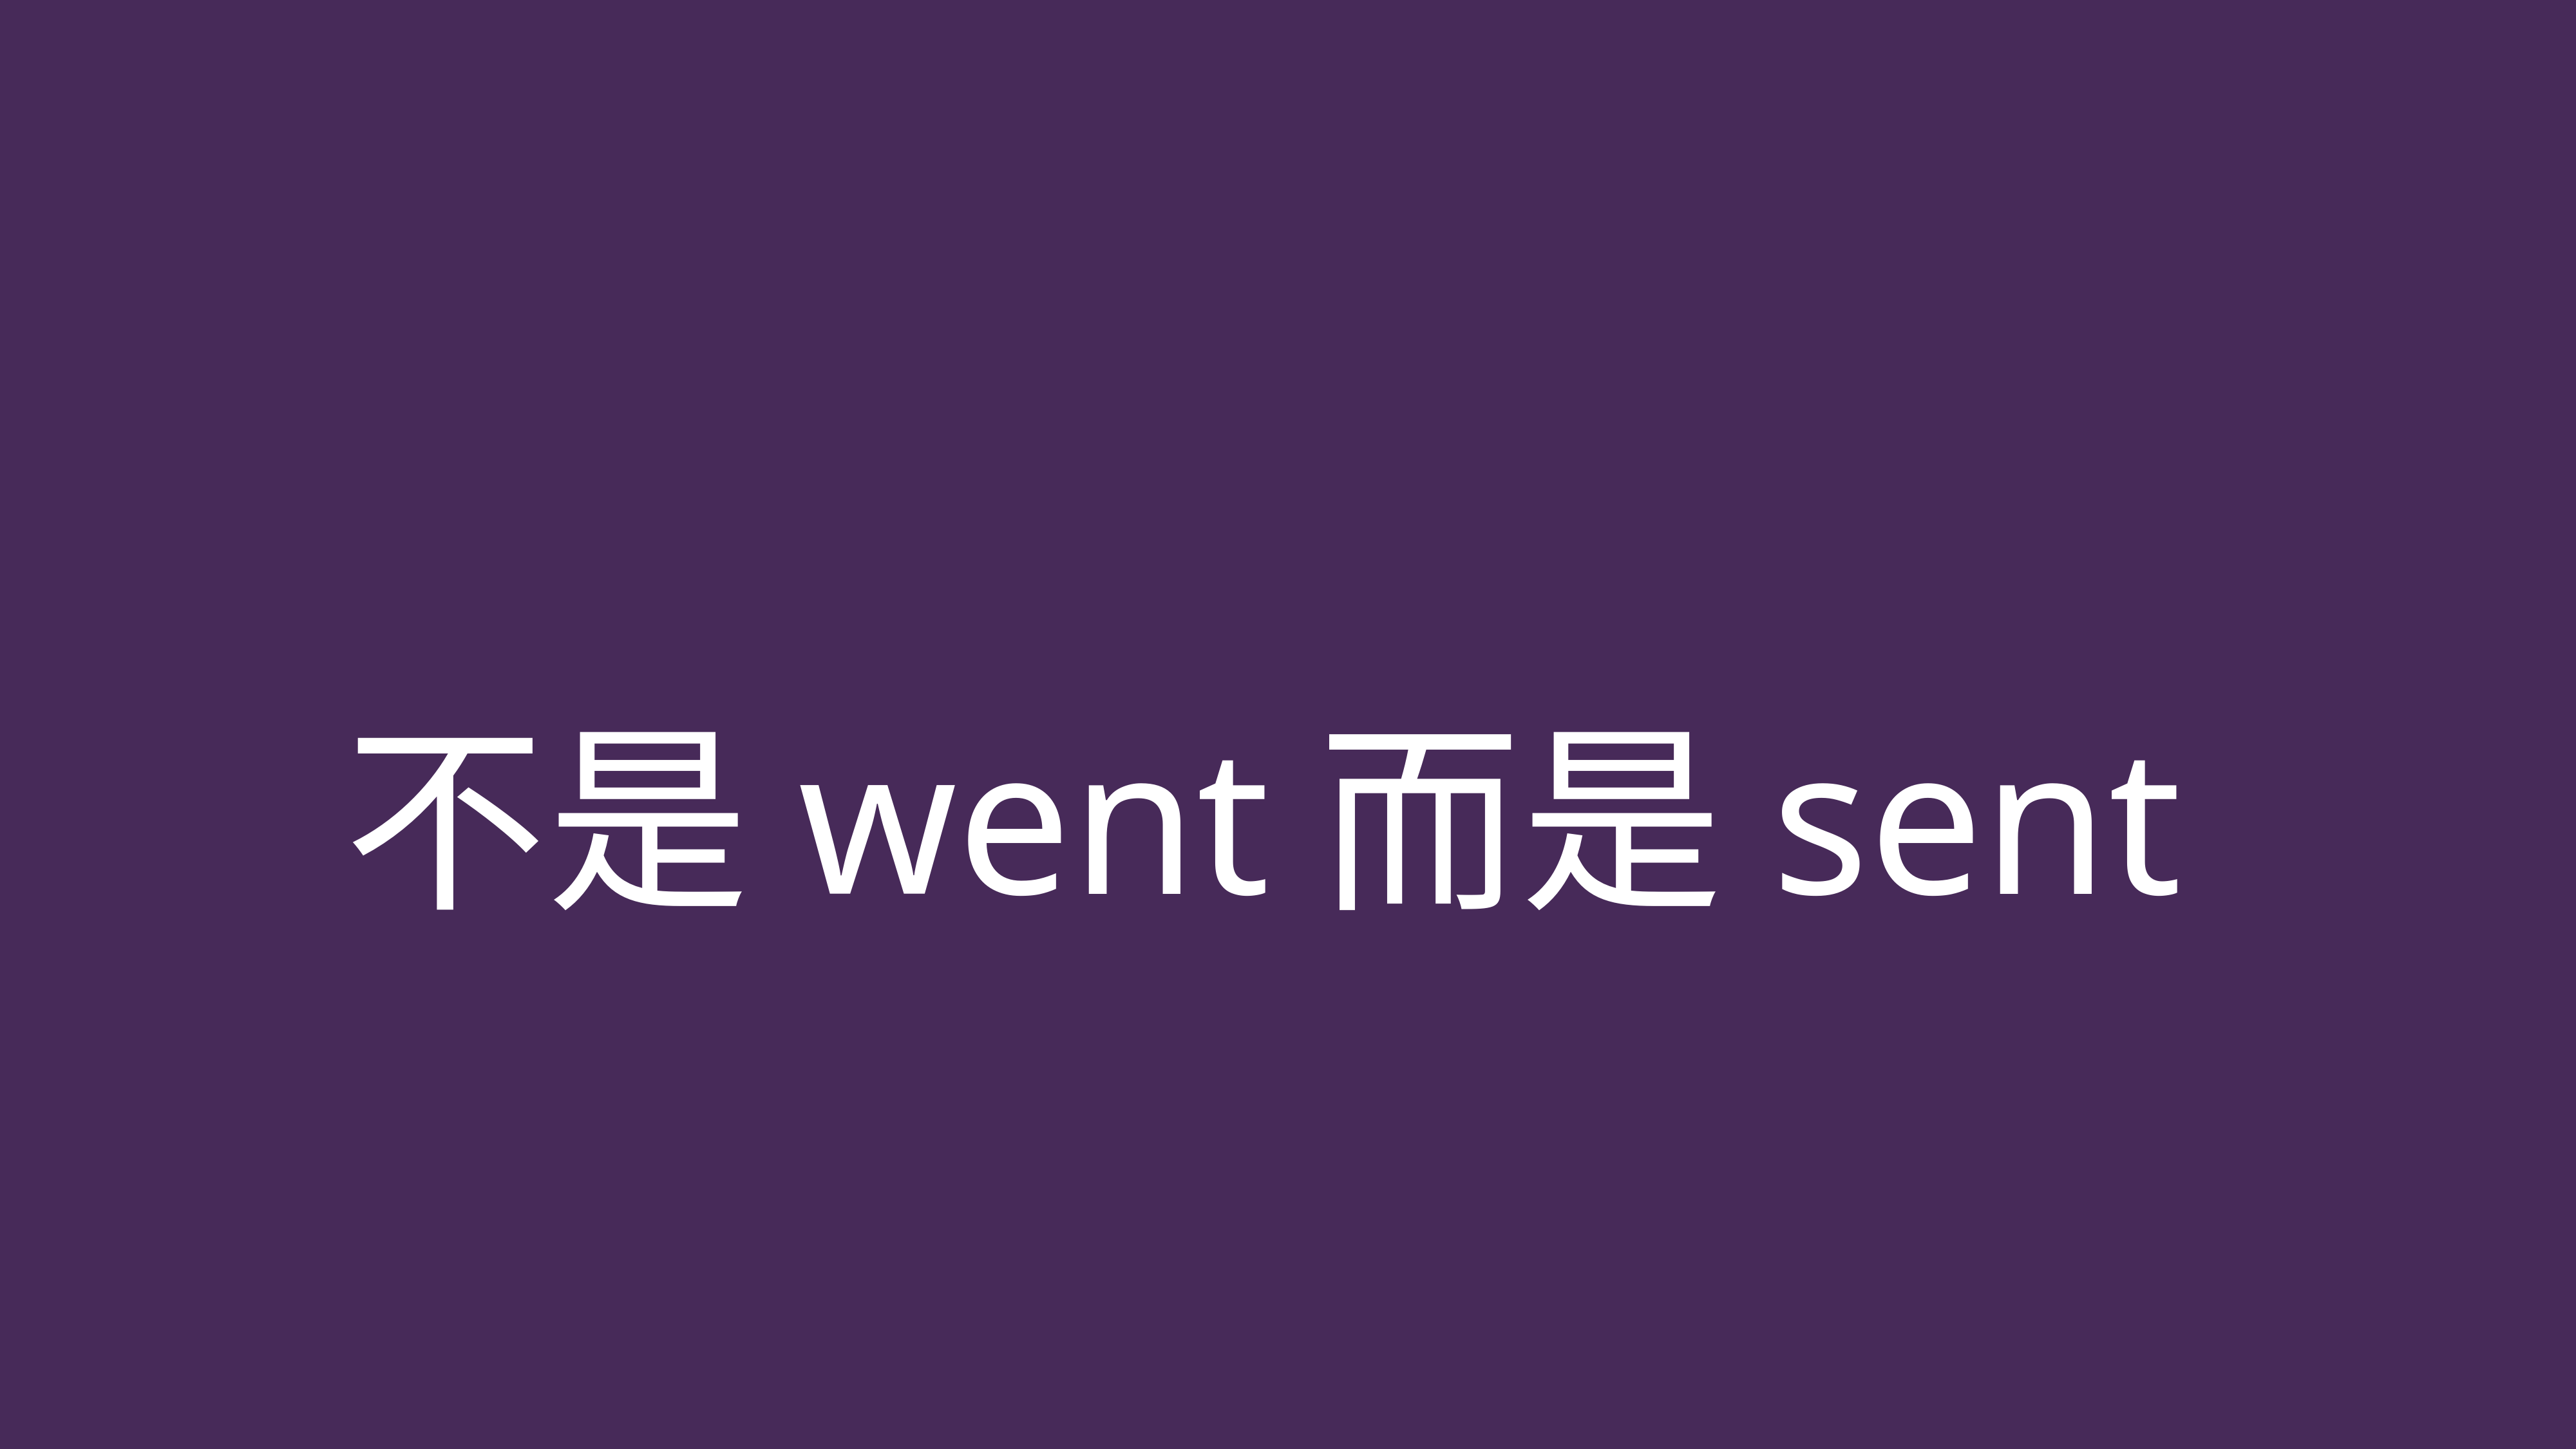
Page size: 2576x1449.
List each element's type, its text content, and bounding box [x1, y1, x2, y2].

text_box 不是went而是sent [339, 645, 2188, 940]
